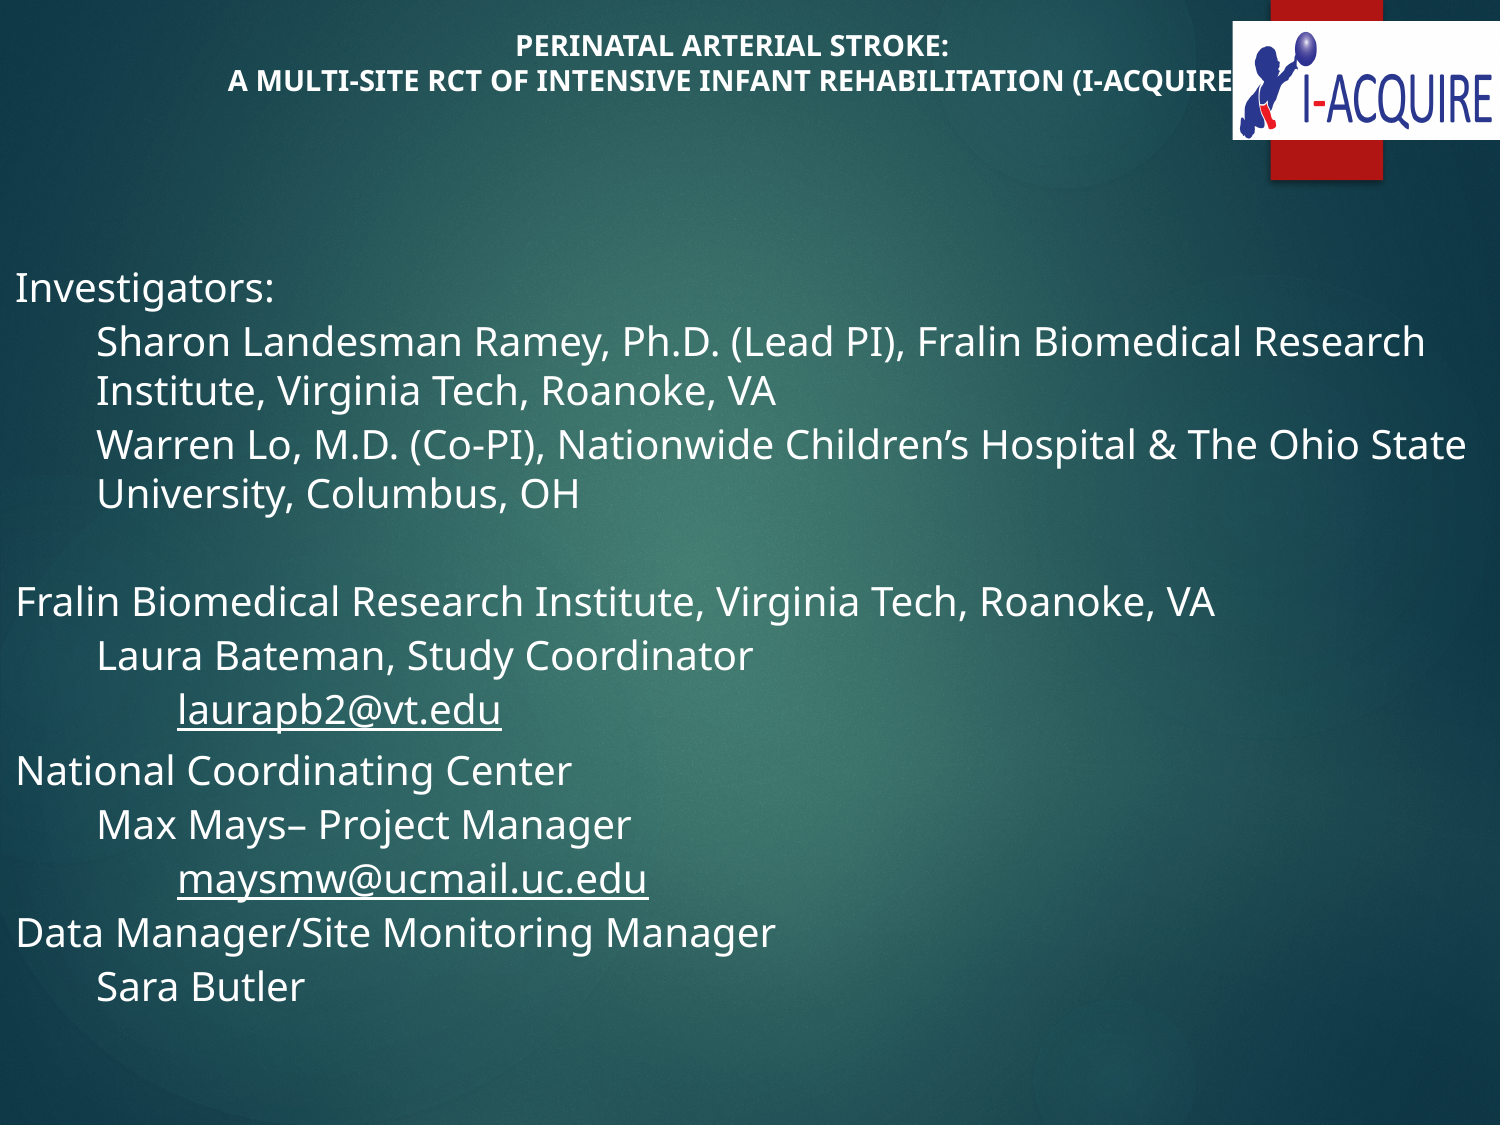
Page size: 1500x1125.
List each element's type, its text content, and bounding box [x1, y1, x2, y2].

list Investigators: Sharon Landesman Ramey, Ph.D. (Lead PI), Fralin Biomedical Research Institute, Virginia Tech, Roanoke, VA Warren Lo, M.D. (Co-PI), Nationwide Children’s Hospital & The Ohio State University, Columbus, OH Fralin Biomedical Research Institute, Virginia Tech, Roanoke, VA Laura Bateman, Study Coordinator laurapb2@vt.edu National Coordinating Center Max Mays– Project Manager maysmw@ucmail.uc.edu Data Manager/Site Monitoring Manager Sara Butler [0, 254, 1500, 1125]
title Perinatal Arterial Stroke: A Multi-site RCT of Intensive Infant Rehabilitation (I-ACQUIRE) [2, 19, 1470, 190]
picture [1232, 21, 1500, 140]
